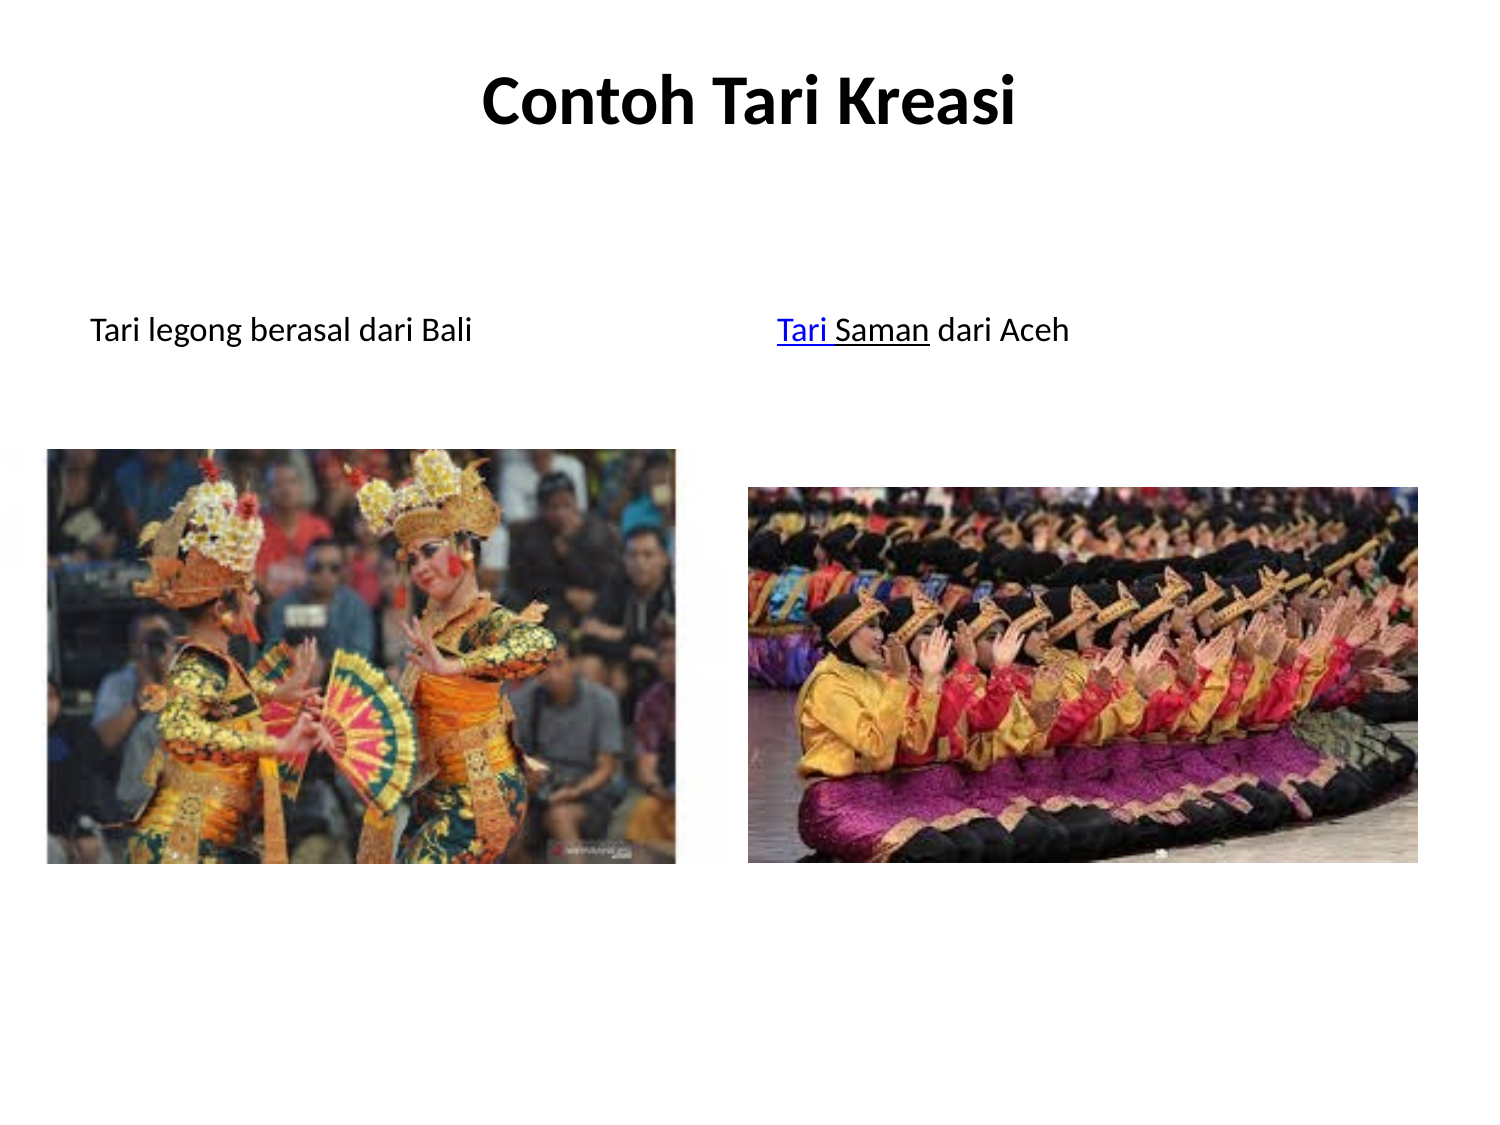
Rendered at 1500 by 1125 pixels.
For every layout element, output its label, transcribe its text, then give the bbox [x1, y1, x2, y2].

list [747, 487, 1419, 863]
list Tari Saman dari Aceh [761, 251, 1425, 357]
title Contoh Tari Kreasi [75, 45, 1425, 233]
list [4, 449, 726, 865]
list Tari legong berasal dari Bali [75, 251, 738, 357]
